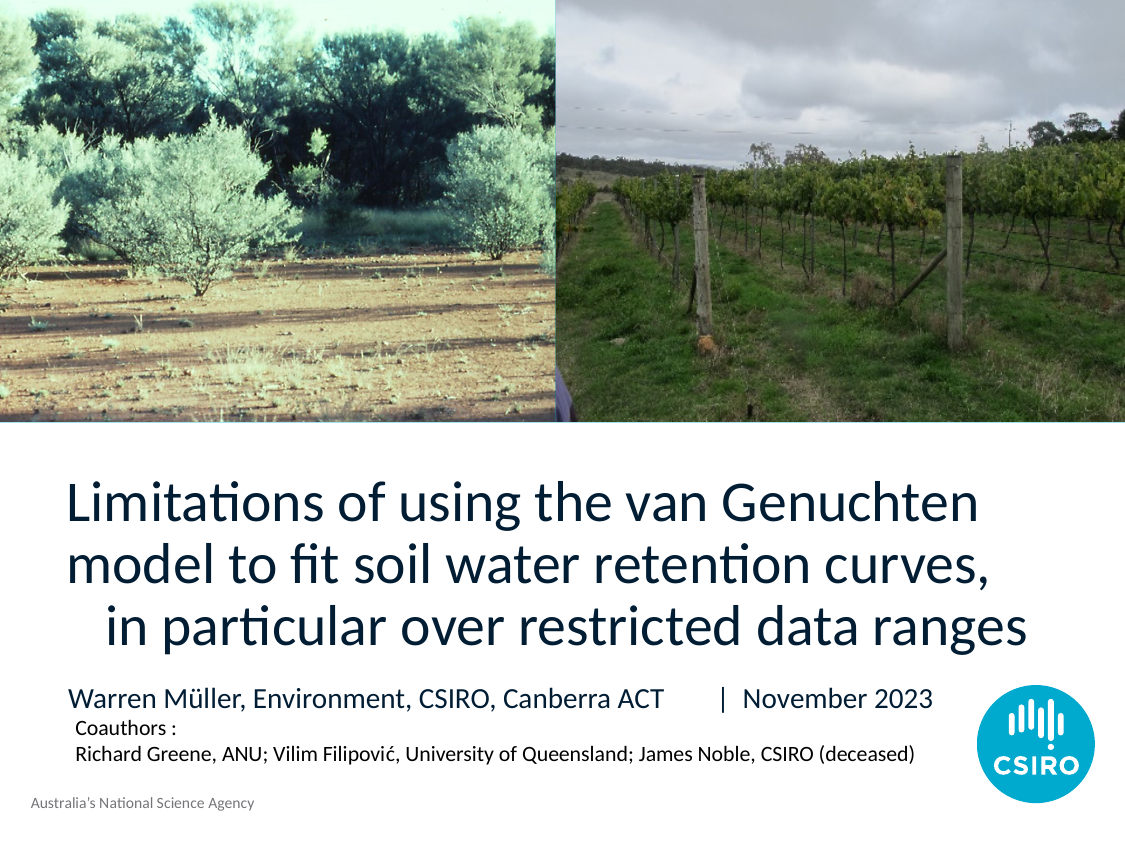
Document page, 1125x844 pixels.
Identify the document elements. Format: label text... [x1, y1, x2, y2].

picture [0, 0, 1125, 423]
title Limitations of using the van Genuchten model to fit soil water retention curves, in particular over restricted data ranges [66, 469, 1035, 659]
text_box Coauthors : Richard Greene, ANU; Vilim Filipović, University of Queensland; James Noble, CSIRO (deceased) [60, 706, 931, 800]
text_box Warren Müller, Environment, CSIRO, Canberra ACT | November 2023 [68, 678, 951, 718]
